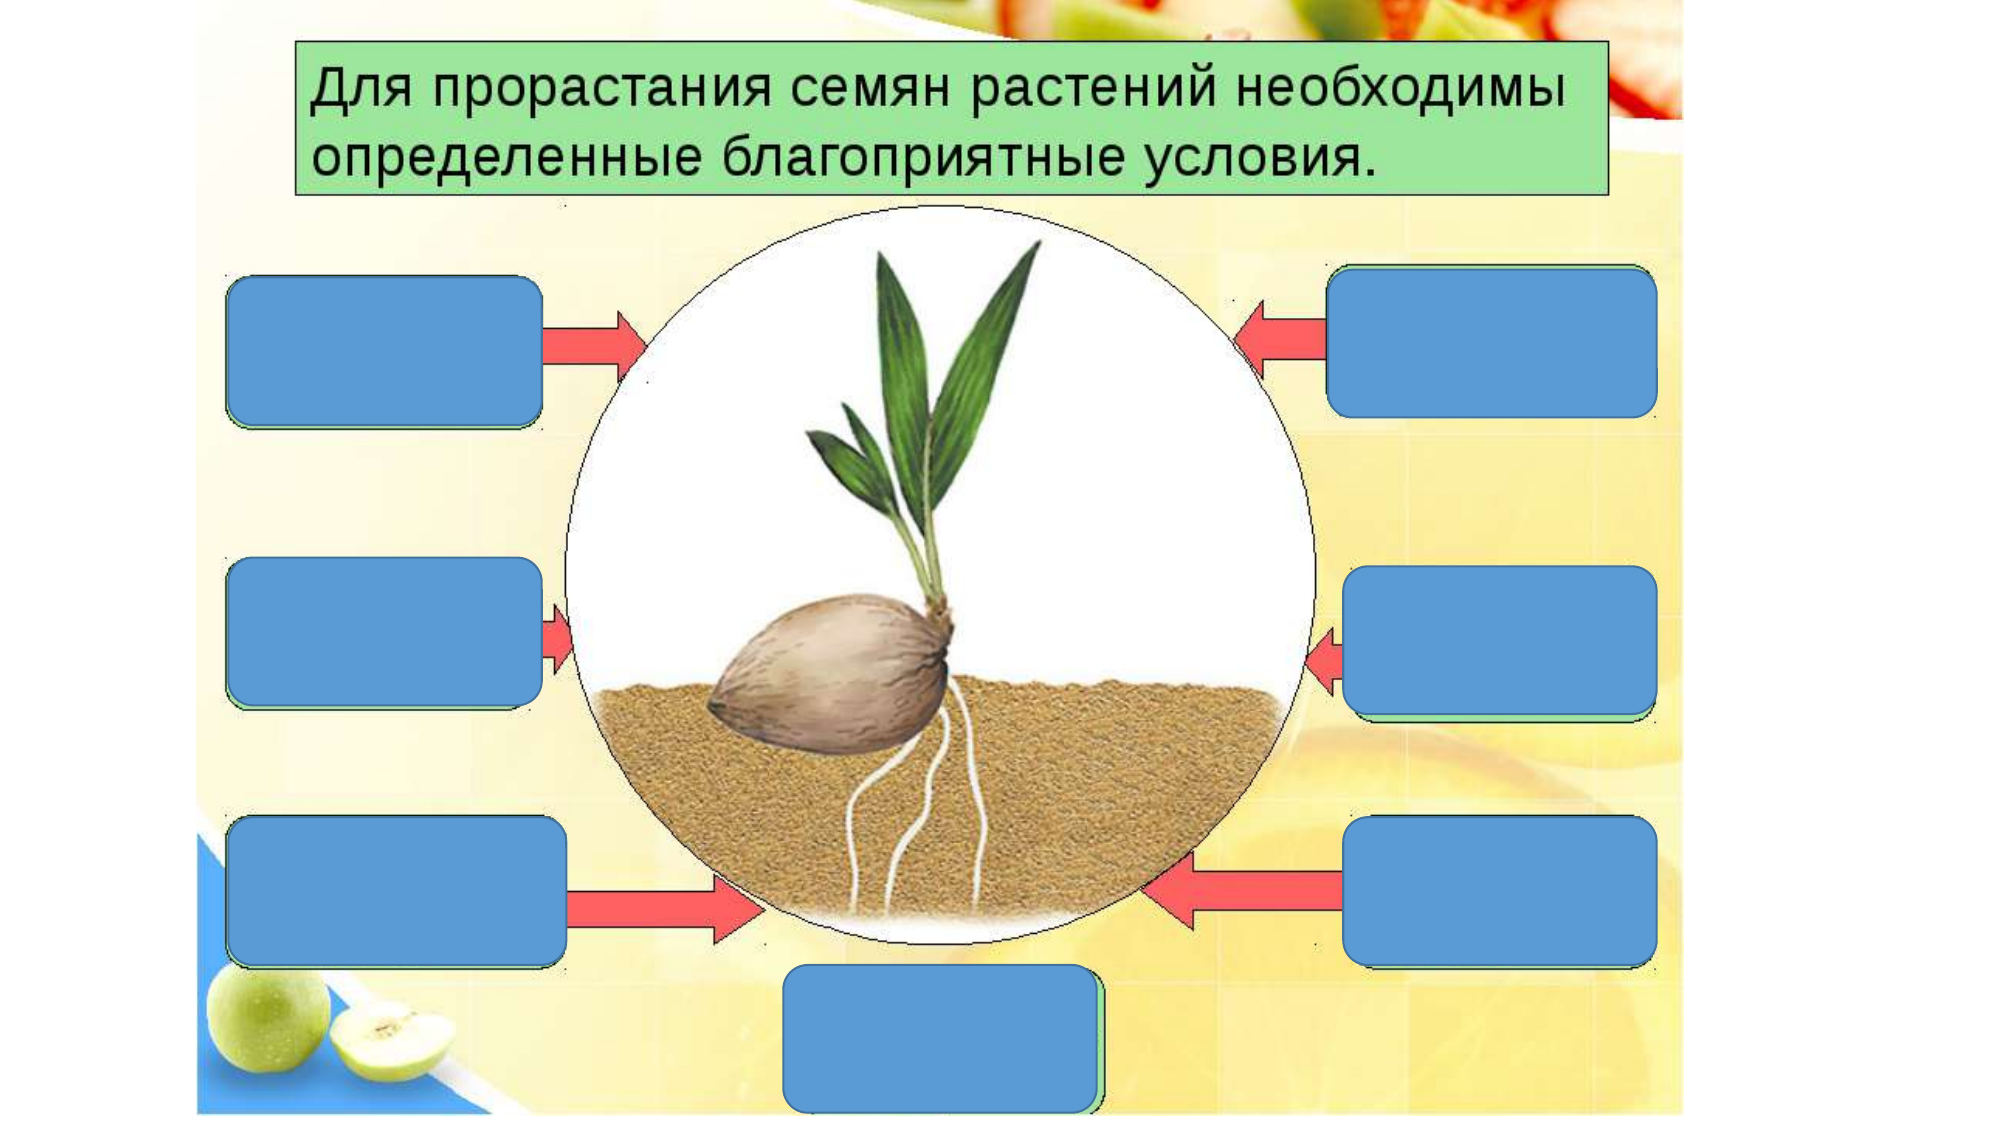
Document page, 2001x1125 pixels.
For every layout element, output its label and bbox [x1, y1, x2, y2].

list [196, 0, 1684, 1116]
